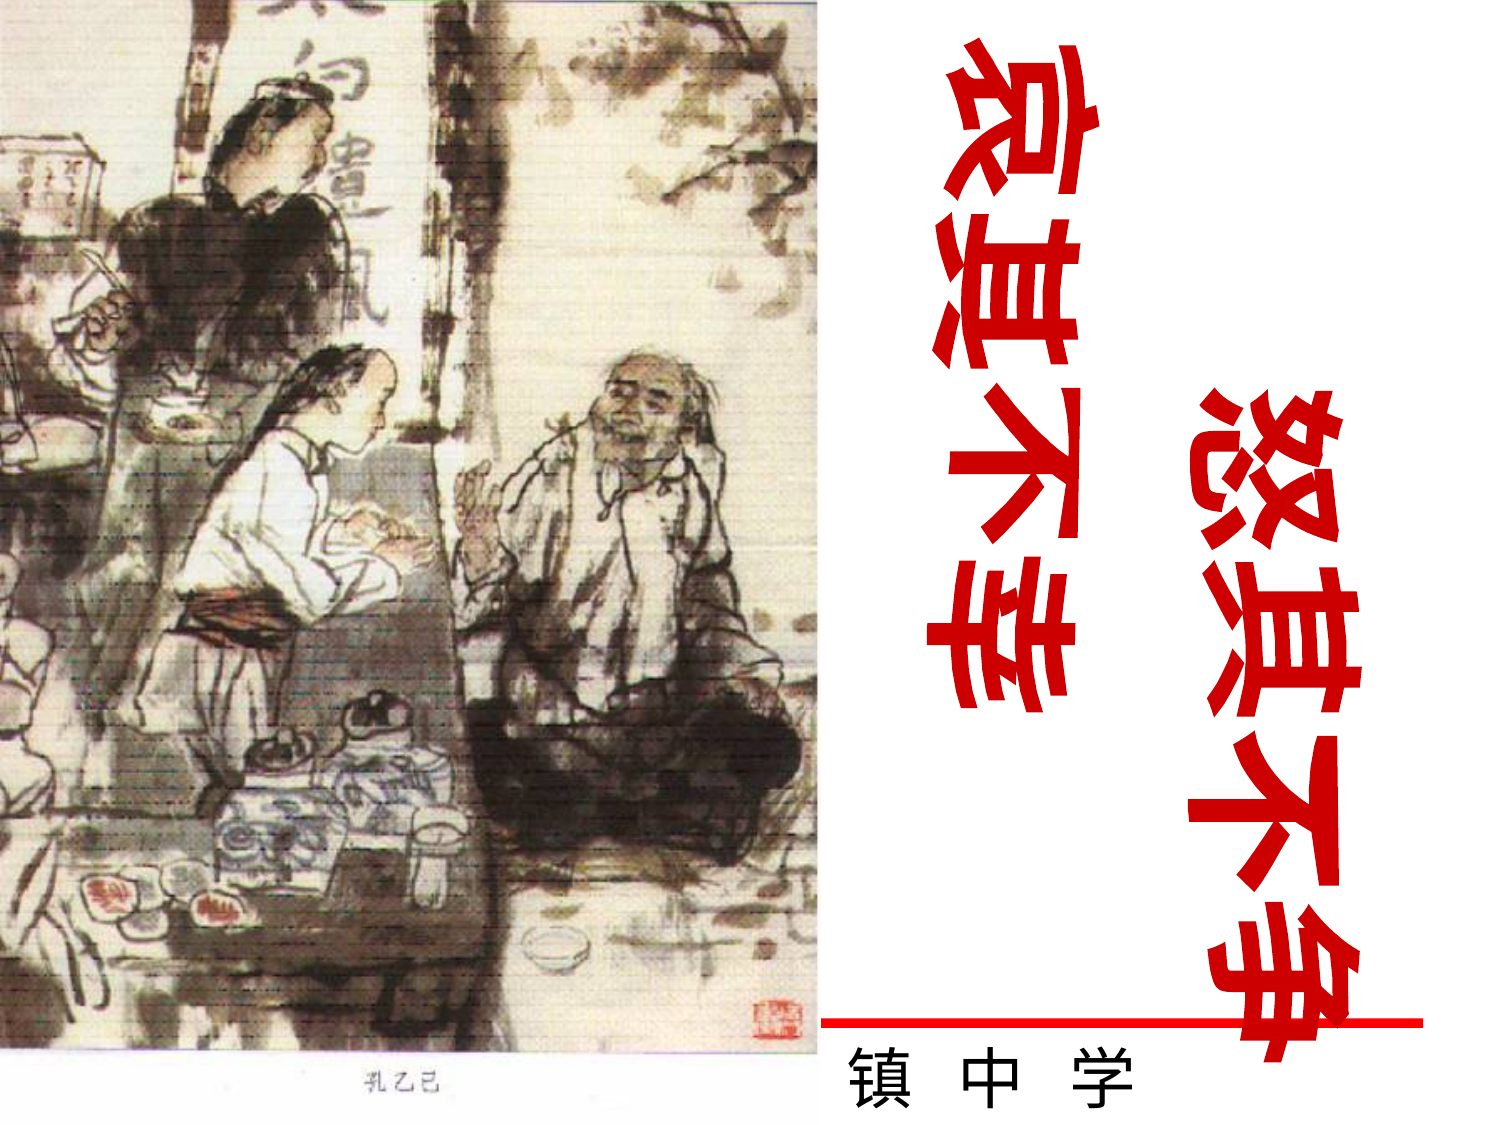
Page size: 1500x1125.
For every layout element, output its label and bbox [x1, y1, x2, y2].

picture [0, 0, 821, 1125]
